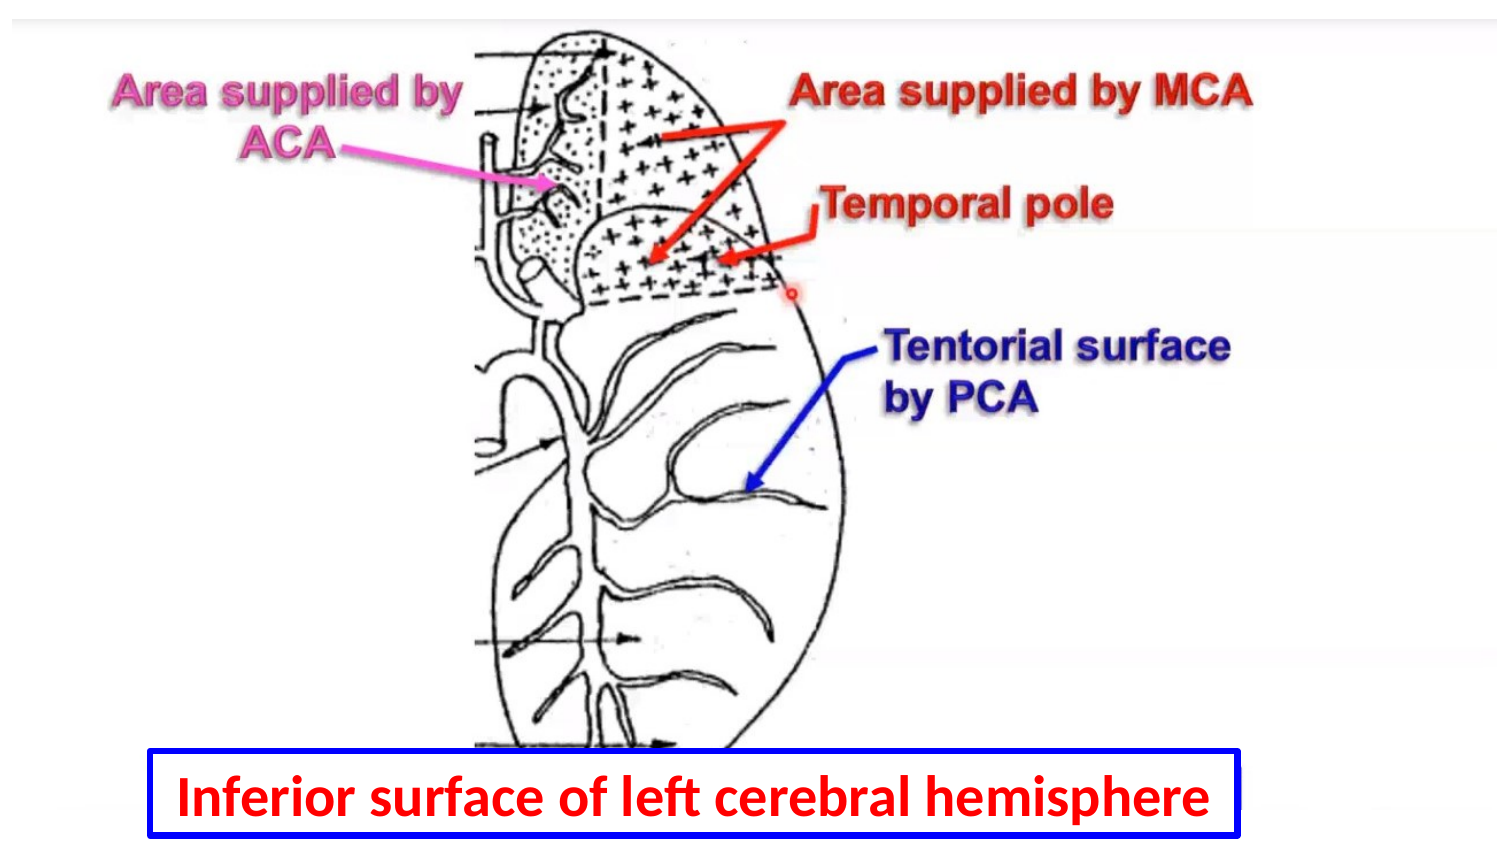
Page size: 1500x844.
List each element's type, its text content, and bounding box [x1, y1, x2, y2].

text_box Inferior surface of left cerebral hemisphere [148, 818, 1240, 838]
picture [12, 19, 1497, 810]
